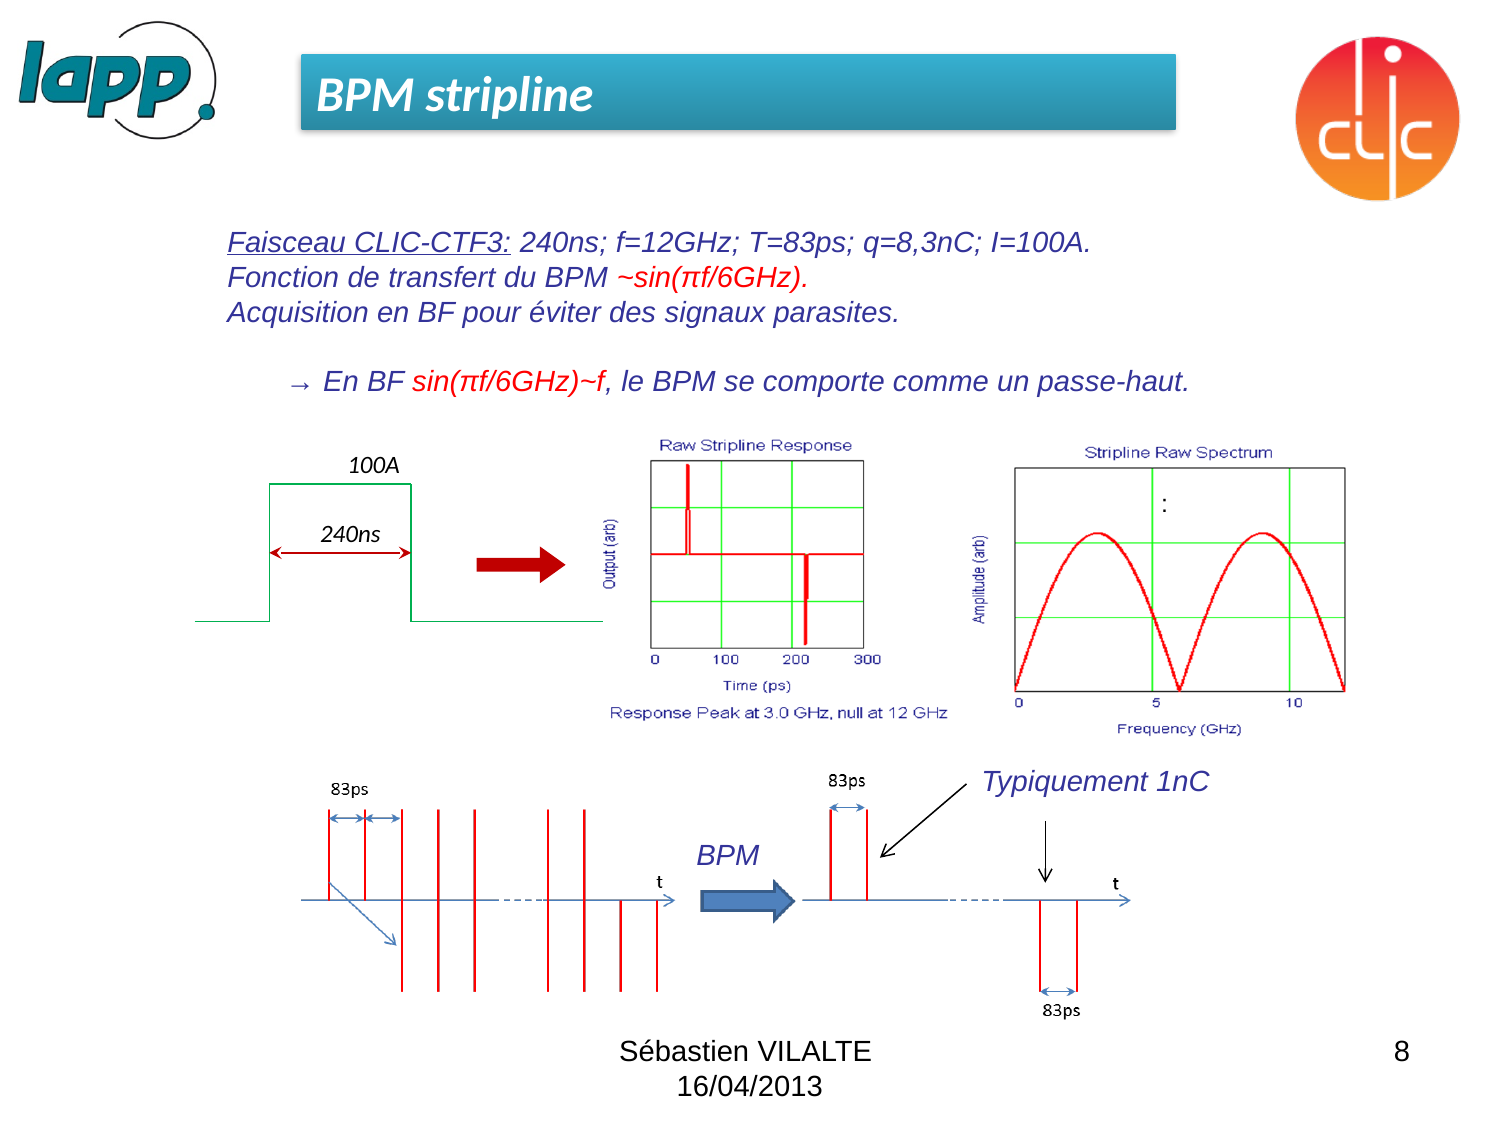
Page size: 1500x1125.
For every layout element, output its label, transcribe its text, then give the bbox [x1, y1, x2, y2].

text_box 100A [312, 441, 435, 485]
text_box 240ns [289, 510, 406, 552]
text_box BPM stripline [301, 54, 1176, 130]
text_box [879, 783, 967, 858]
text_box Faisceau CLIC-CTF3: 240ns; f=12GHz; T=83ps; q=8,3nC; I=100A. Fonction de transfert du BPM ~sin(πf/6GHz). Acquisition en BF pour éviter des signaux parasites. → En BF sin(πf/6GHz)~f, le BPM se comporte comme un passe-haut. [212, 175, 1288, 400]
picture [1254, 0, 1500, 242]
footer Sébastien VILALTE 16/04/2013 [512, 1041, 988, 1103]
picture [17, 18, 219, 142]
slide_number 8 [1074, 1024, 1426, 1103]
text_box Typiquement 1nC [1139, 759, 1315, 853]
picture [301, 762, 1141, 1033]
text_box [478, 549, 563, 581]
picture [589, 434, 1359, 751]
